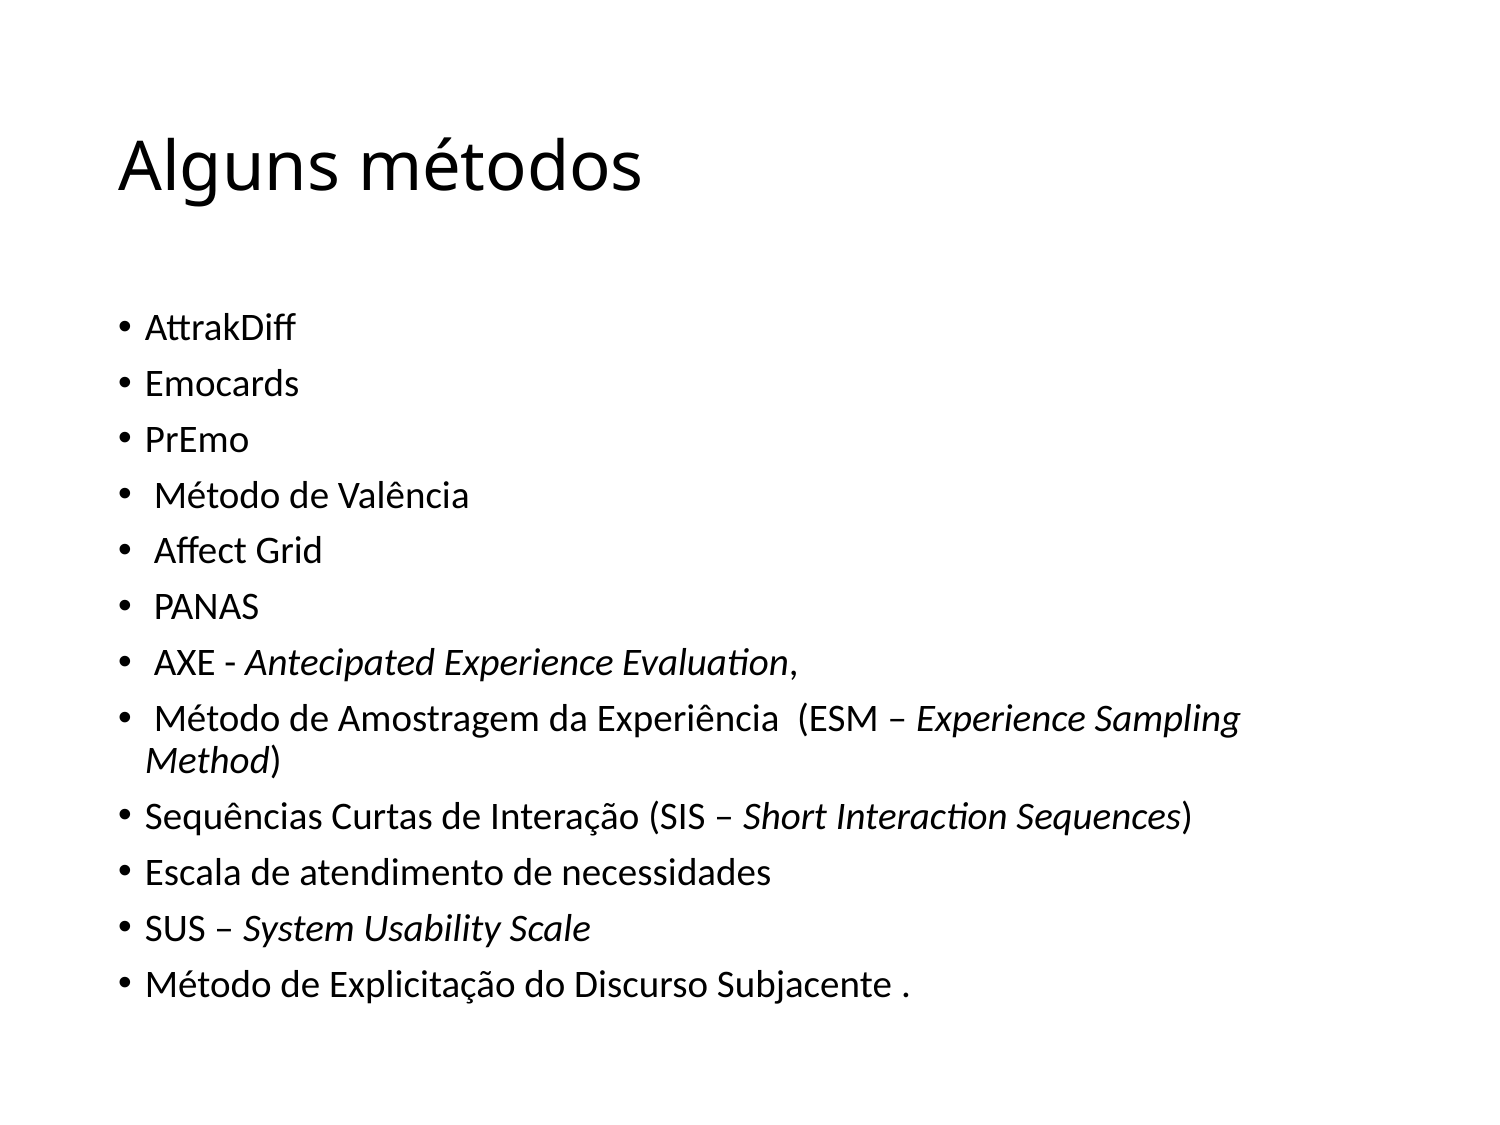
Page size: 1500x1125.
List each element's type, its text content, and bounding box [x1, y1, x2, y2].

title Alguns métodos [103, 59, 1397, 278]
list AttrakDiff Emocards PrEmo Método de Valência Affect Grid PANAS AXE - Antecipated Experience Evaluation, Método de Amostragem da Experiência (ESM – Experience Sampling Method) Sequências Curtas de Interação (SIS – Short Interaction Sequences) Escala de atendimento de necessidades SUS – System Usability Scale Método de Explicitação do Discurso Subjacente . [103, 299, 1397, 1014]
